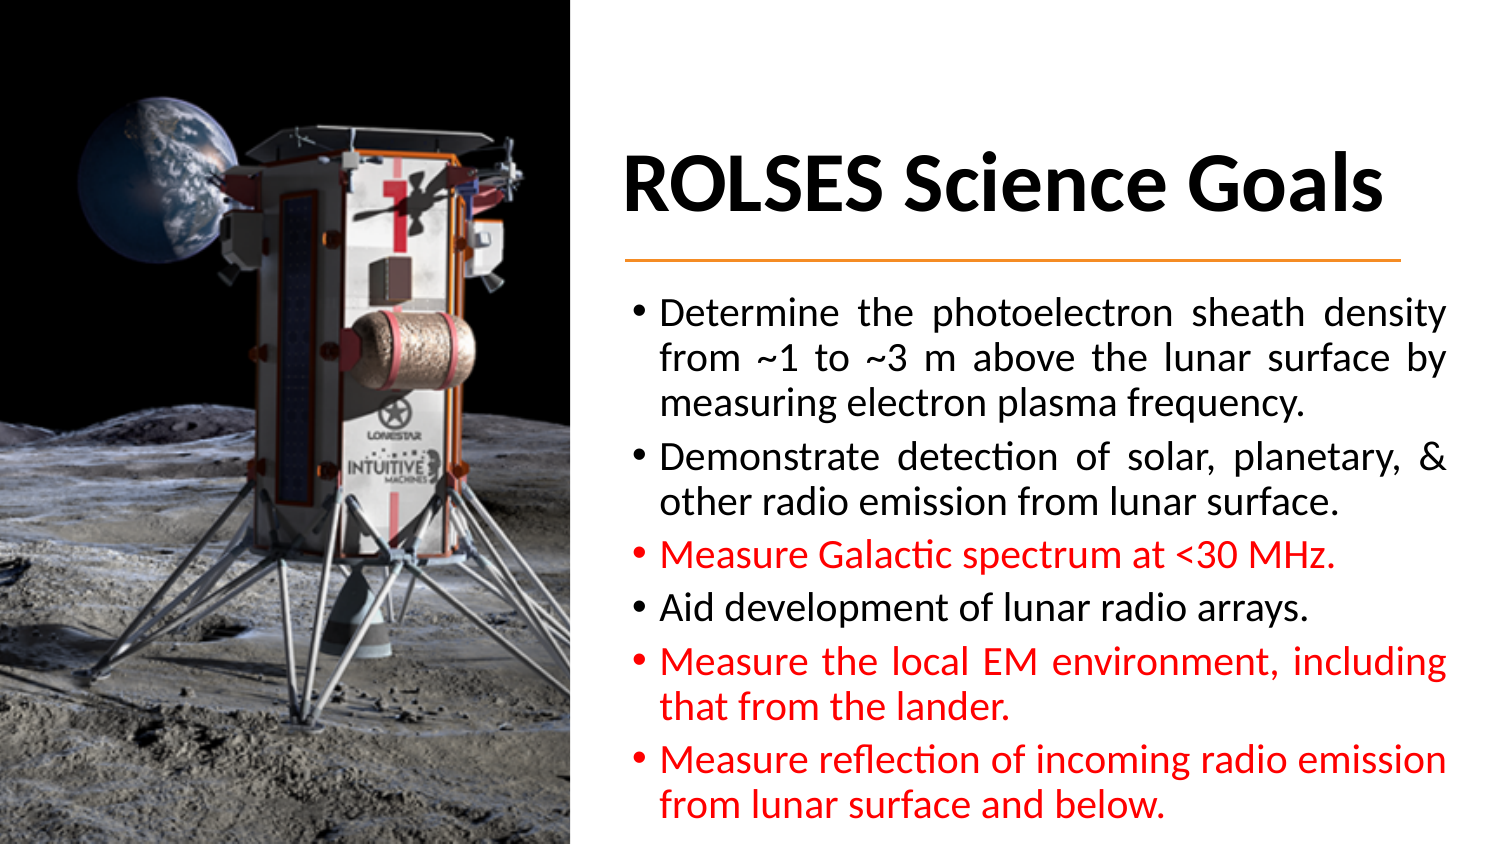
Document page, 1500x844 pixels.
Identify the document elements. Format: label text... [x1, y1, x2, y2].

title ROLSES Science Goals [610, 77, 1422, 236]
list Determine the photoelectron sheath density from ~1 to ~3 m above the lunar surface by measuring electron plasma frequency. Demonstrate detection of solar, planetary, & other radio emission from lunar surface. Measure Galactic spectrum at <30 MHz. Aid development of lunar radio arrays. Measure the local EM environment, including that from the lander. Measure reflection of incoming radio emission from lunar surface and below. [579, 284, 1459, 844]
picture [0, 0, 571, 844]
